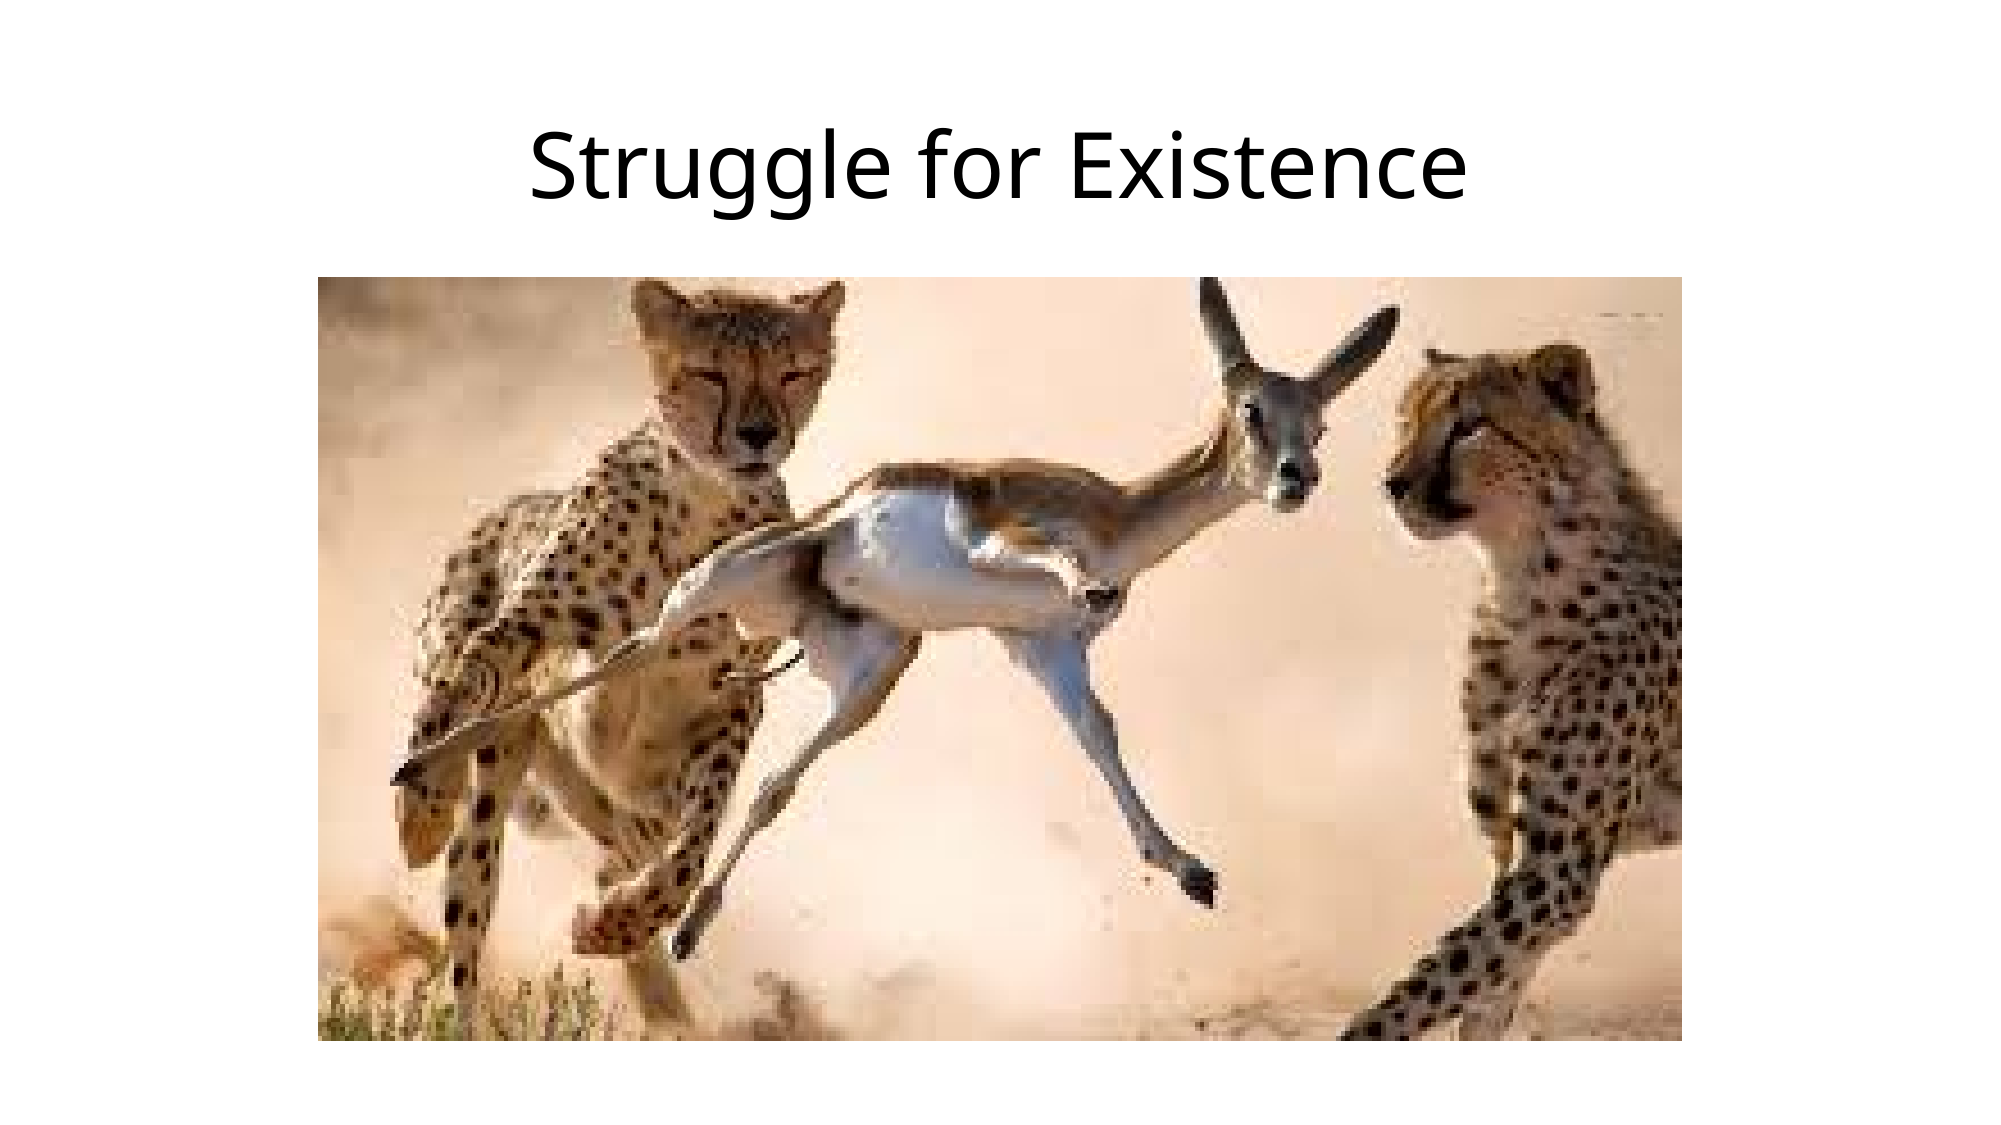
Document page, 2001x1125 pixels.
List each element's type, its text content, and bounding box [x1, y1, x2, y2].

title Struggle for Existence [137, 59, 1863, 278]
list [318, 277, 1682, 1041]
